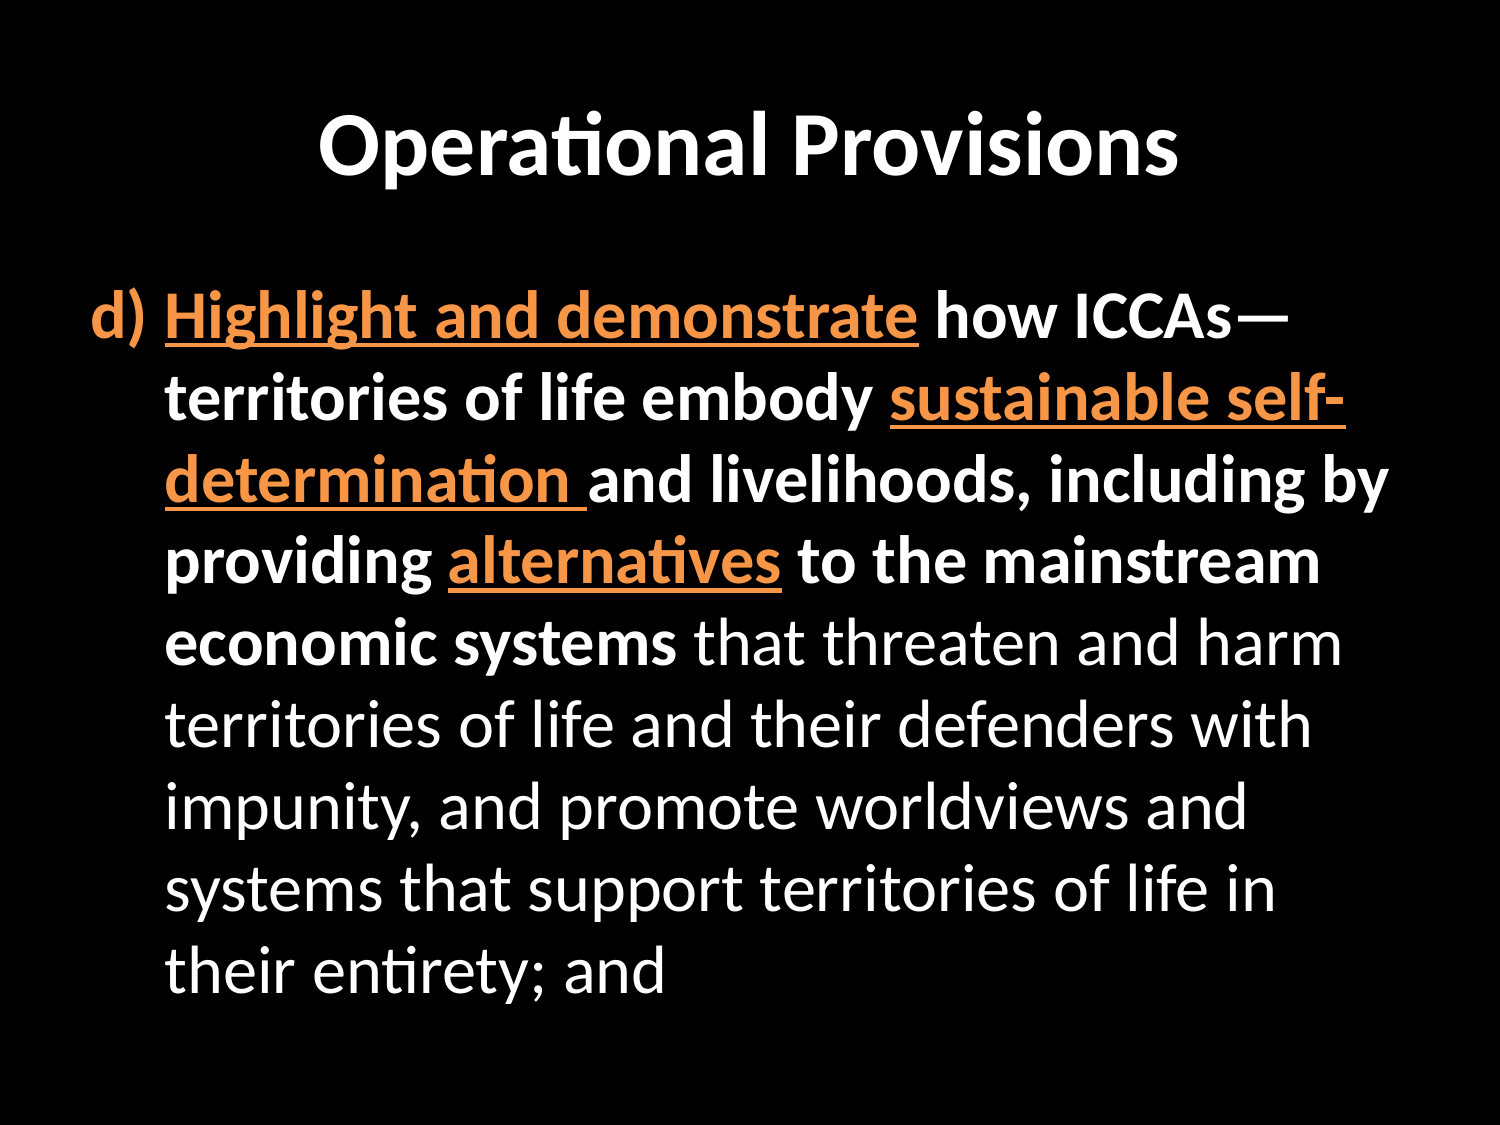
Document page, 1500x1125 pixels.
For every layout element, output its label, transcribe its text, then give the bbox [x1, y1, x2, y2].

list Highlight and demonstrate how ICCAs—territories of life embody sustainable self-determination and livelihoods, including by providing alternatives to the mainstream economic systems that threaten and harm territories of life and their defenders with impunity, and promote worldviews and systems that support territories of life in their entirety; and [75, 262, 1425, 1074]
title Operational Provisions [75, 45, 1425, 233]
